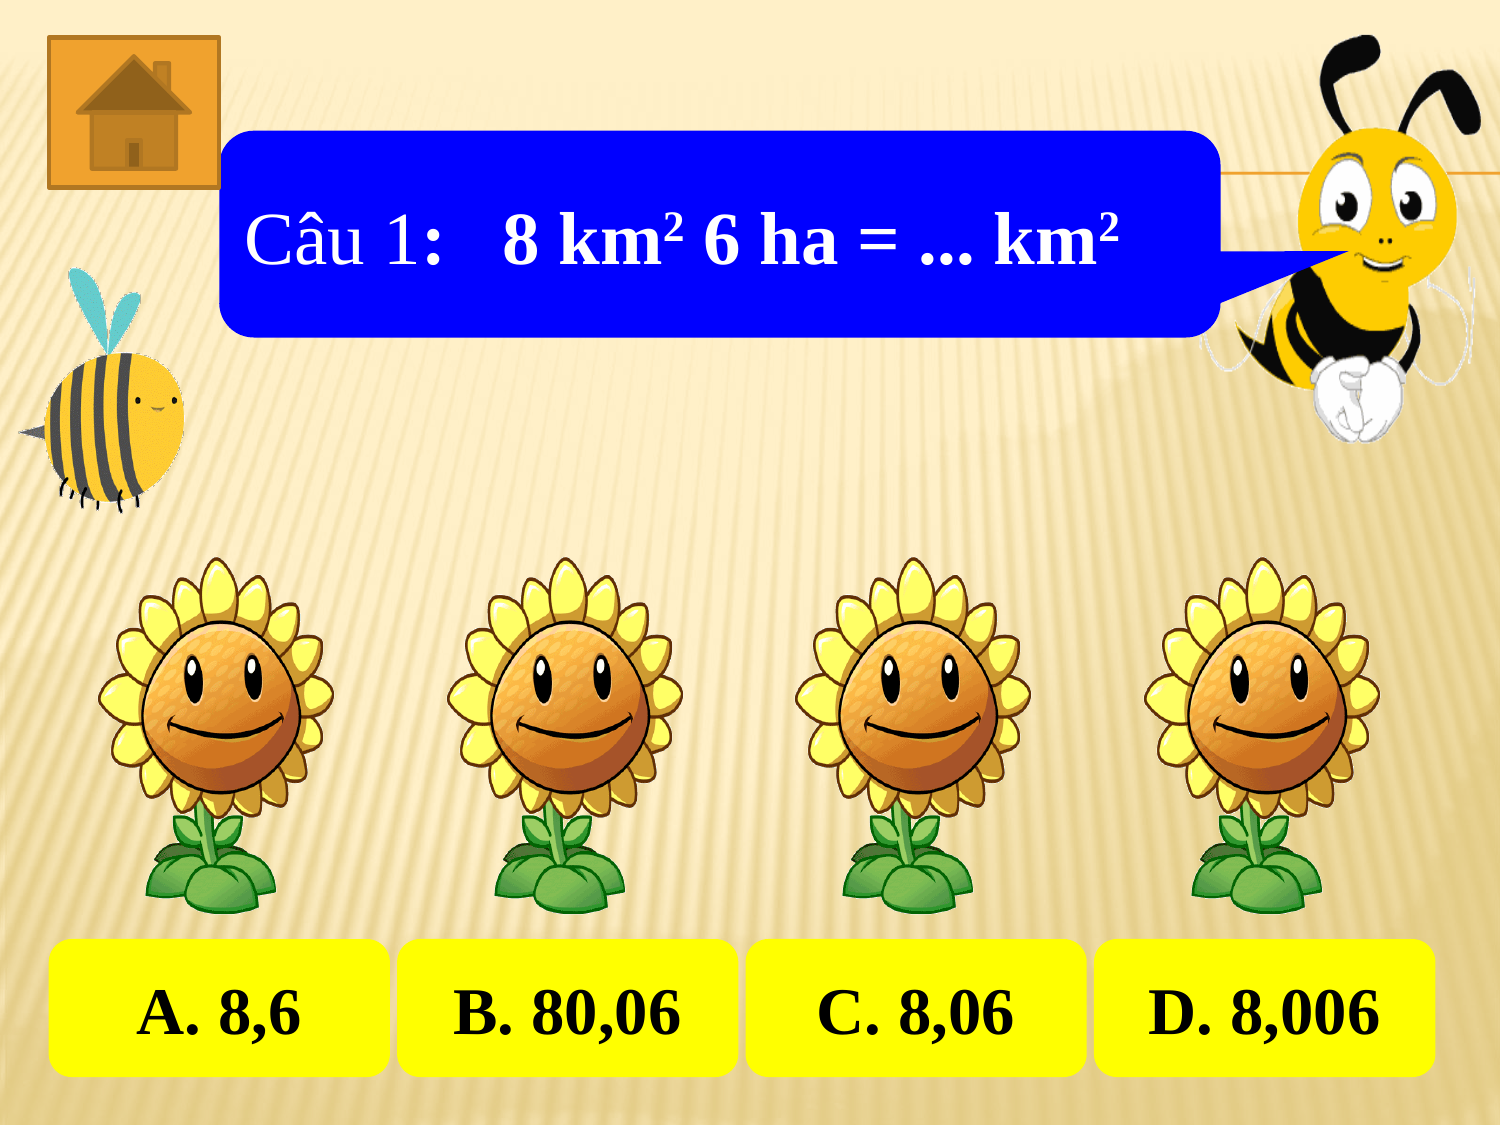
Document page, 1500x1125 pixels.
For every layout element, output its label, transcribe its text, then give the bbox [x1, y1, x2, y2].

text_box A. 8,6 [46, 960, 392, 1080]
picture [3, 262, 201, 528]
text_box B. 80,06 [394, 961, 741, 1080]
text_box [47, 35, 221, 190]
picture [38, 0, 1500, 943]
text_box D. 8,006 [1091, 960, 1438, 1080]
text_box C. 8,06 [743, 961, 1089, 1080]
text_box Câu 1: 8 km2 6 ha = ... km2 [217, 128, 1151, 340]
